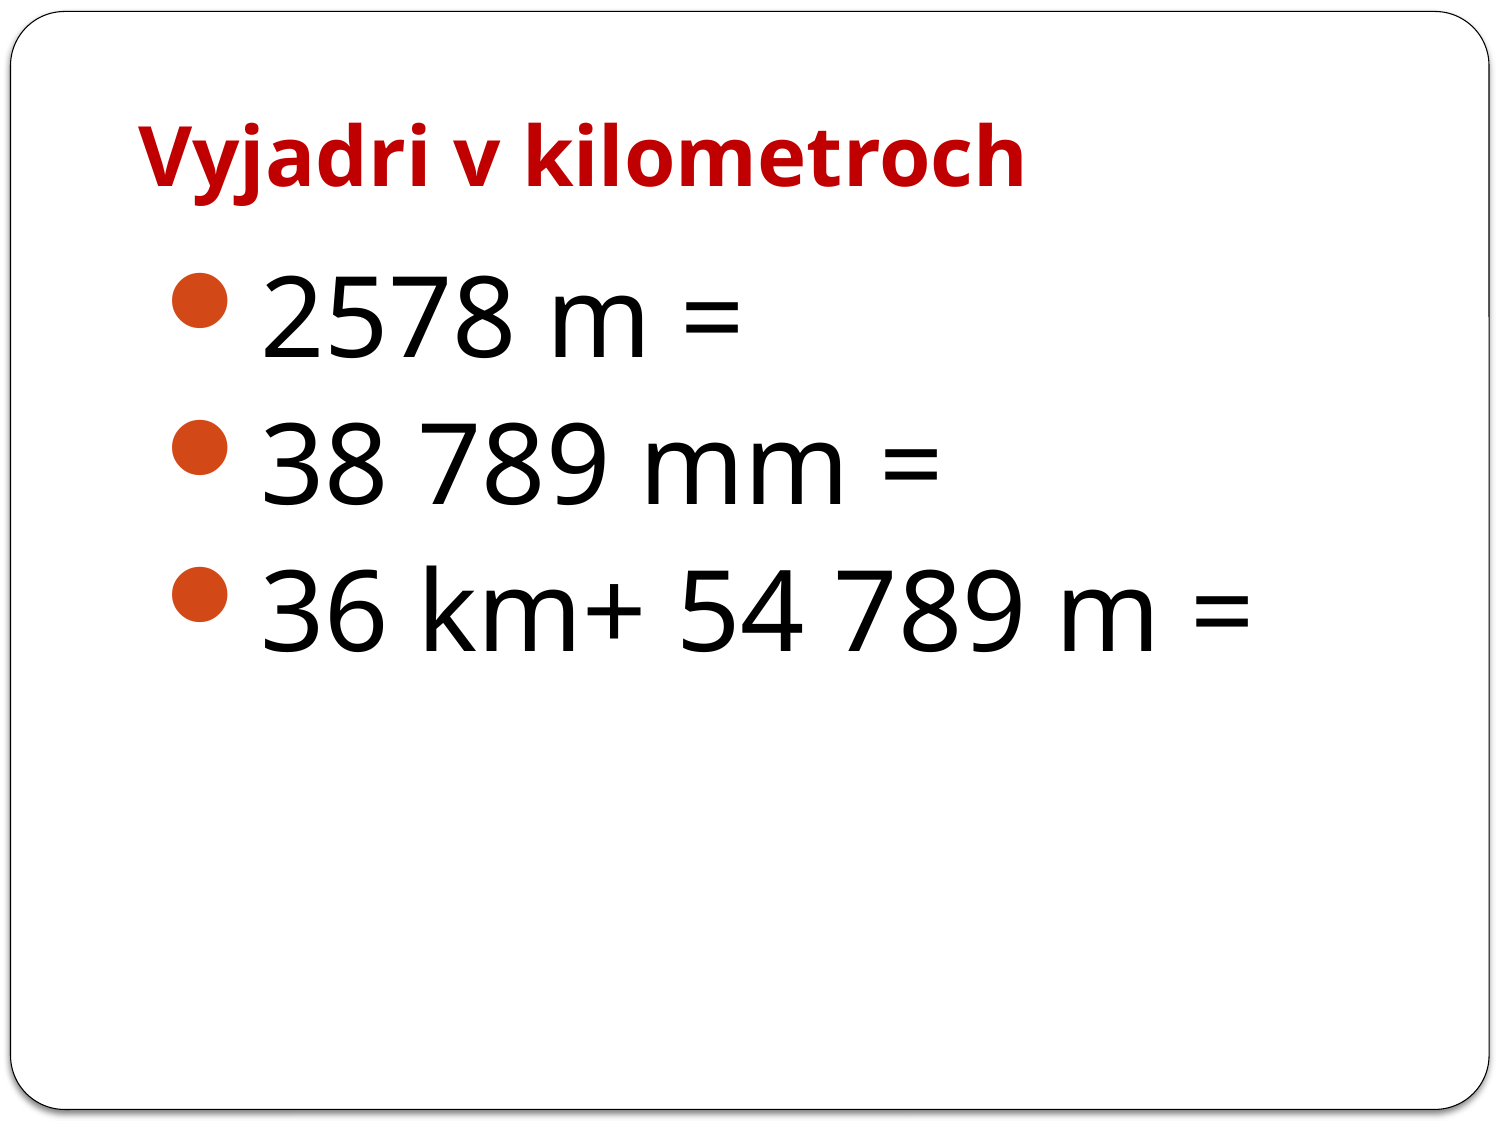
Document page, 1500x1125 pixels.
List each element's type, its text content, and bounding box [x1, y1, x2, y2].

title Vyjadri v kilometroch [123, 30, 1399, 219]
list 2578 m = 38 789 mm = 36 km+ 54 789 m = [150, 237, 1425, 705]
